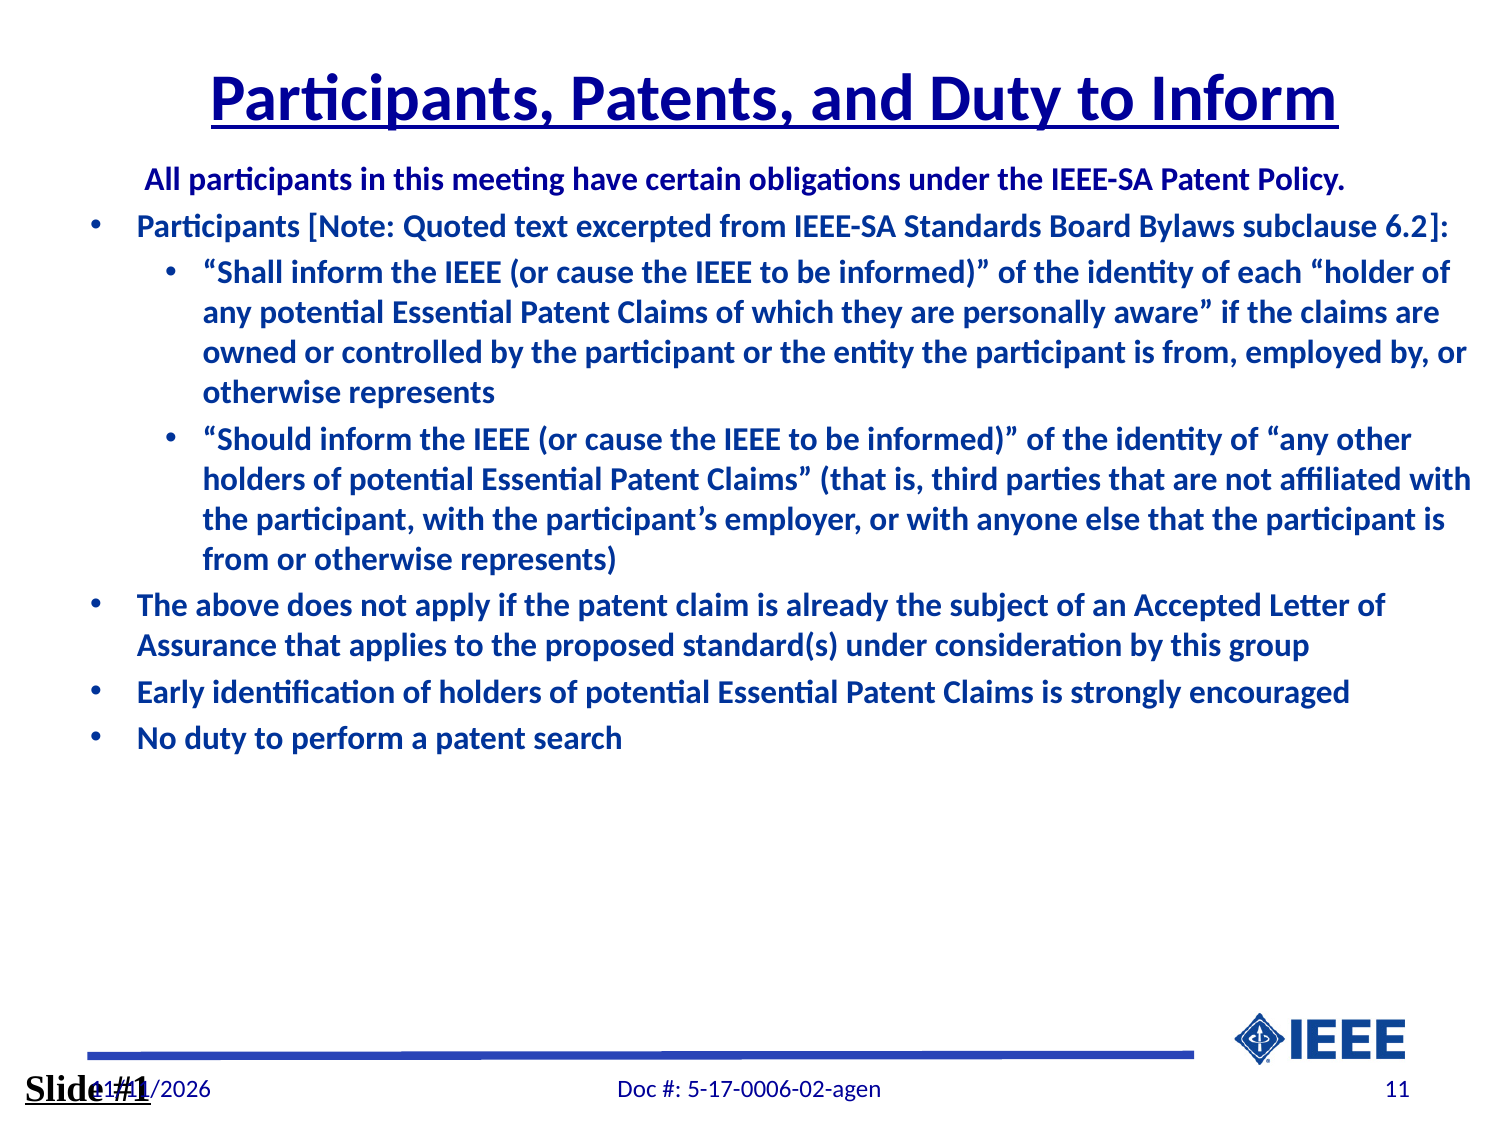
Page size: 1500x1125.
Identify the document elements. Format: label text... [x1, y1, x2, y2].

footer Doc #: 5-17-0006-02-agen [512, 1057, 988, 1118]
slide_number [75, 1057, 425, 1118]
slide_number 11 [1074, 1057, 1425, 1118]
picture [1231, 1011, 1406, 1057]
text_box Slide #1 [10, 1056, 167, 1116]
list All participants in this meeting have certain obligations under the IEEE-SA Patent Policy. Participants [Note: Quoted text excerpted from IEEE-SA Standards Board Bylaws subclause 6.2]: “Shall inform the IEEE (or cause the IEEE to be informed)” of the identity of each “holder of any potential Essential Patent Claims of which they are personally aware” if the claims are owned or controlled by the participant or the entity the participant is from, employed by, or otherwise represents “Should inform the IEEE (or cause the IEEE to be informed)” of the identity of “any other holders of potential Essential Patent Claims” (that is, third parties that are not affiliated with the participant, with the participant’s employer, or with anyone else that the participant is from or otherwise represents) The above does not apply if the patent claim is already the subject of an Accepted Letter of Assurance that applies to the proposed standard(s) under consideration by this group Early identification of holders of potential Essential Patent Claims is strongly encouraged No duty to perform a patent search [0, 149, 1500, 950]
title Participants, Patents, and Duty to Inform [50, 24, 1500, 149]
